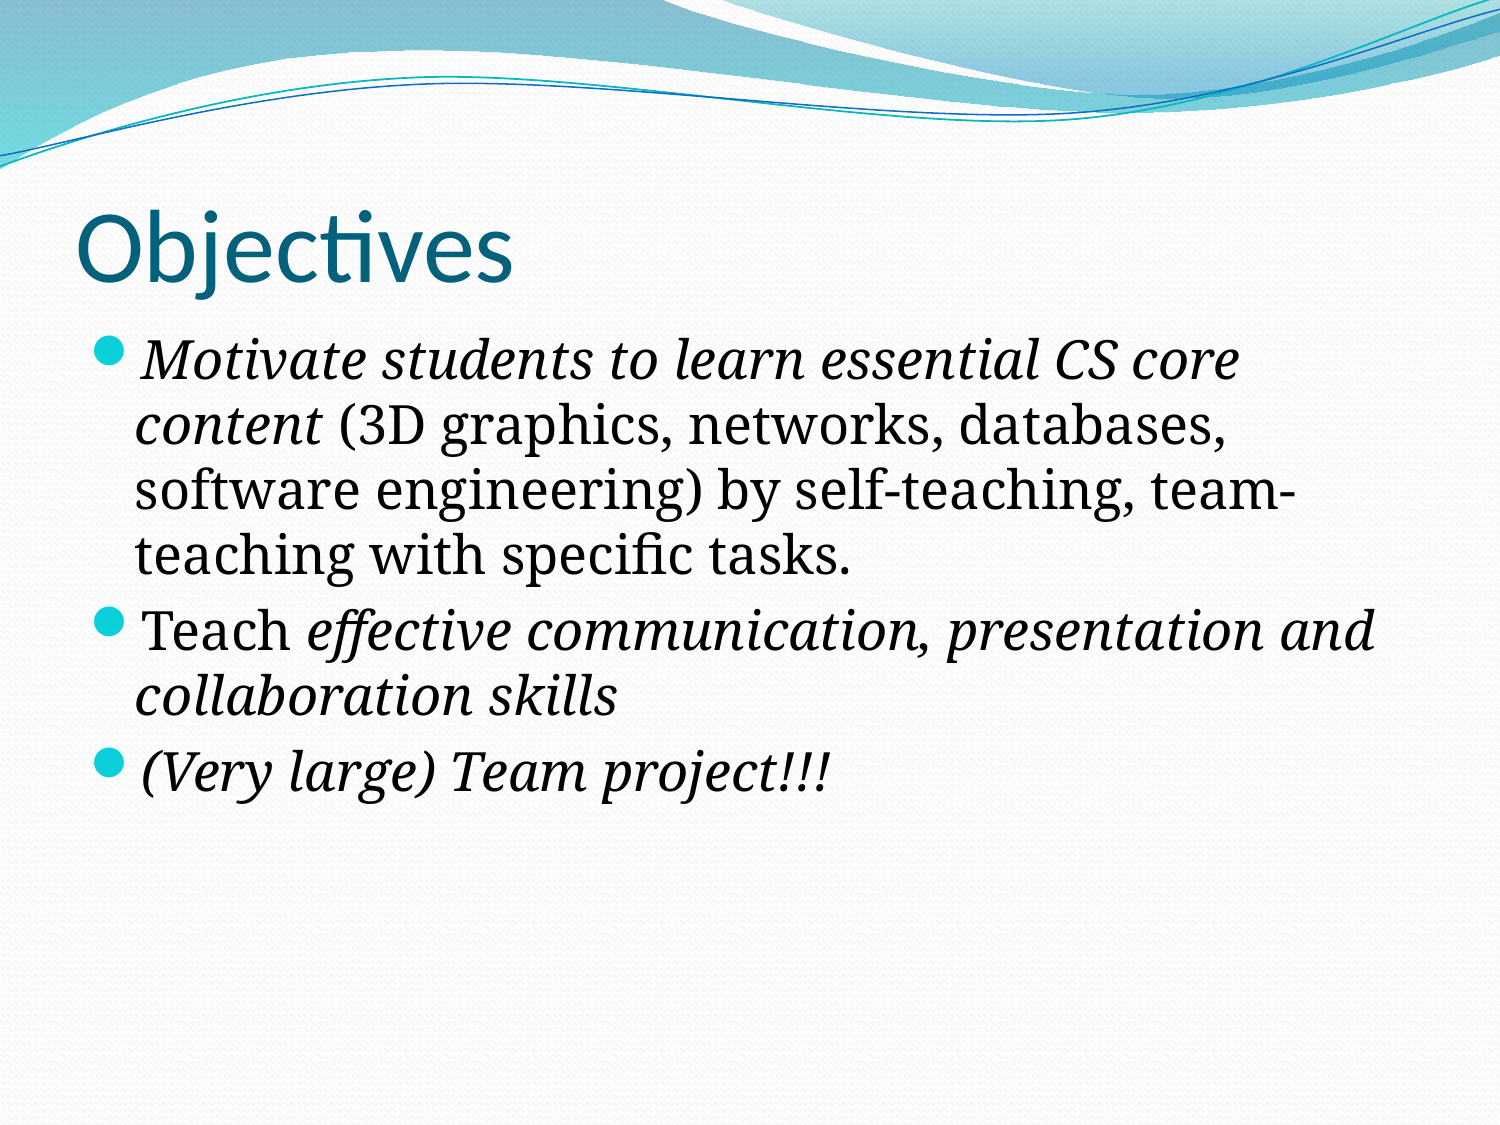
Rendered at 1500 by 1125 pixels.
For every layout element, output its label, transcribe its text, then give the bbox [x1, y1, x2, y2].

list Motivate students to learn essential CS core content (3D graphics, networks, databases, software engineering) by self-teaching, team-teaching with specific tasks. Teach effective communication, presentation and collaboration skills (Very large) Team project!!! [75, 317, 1425, 1038]
title Objectives [75, 115, 1425, 303]
